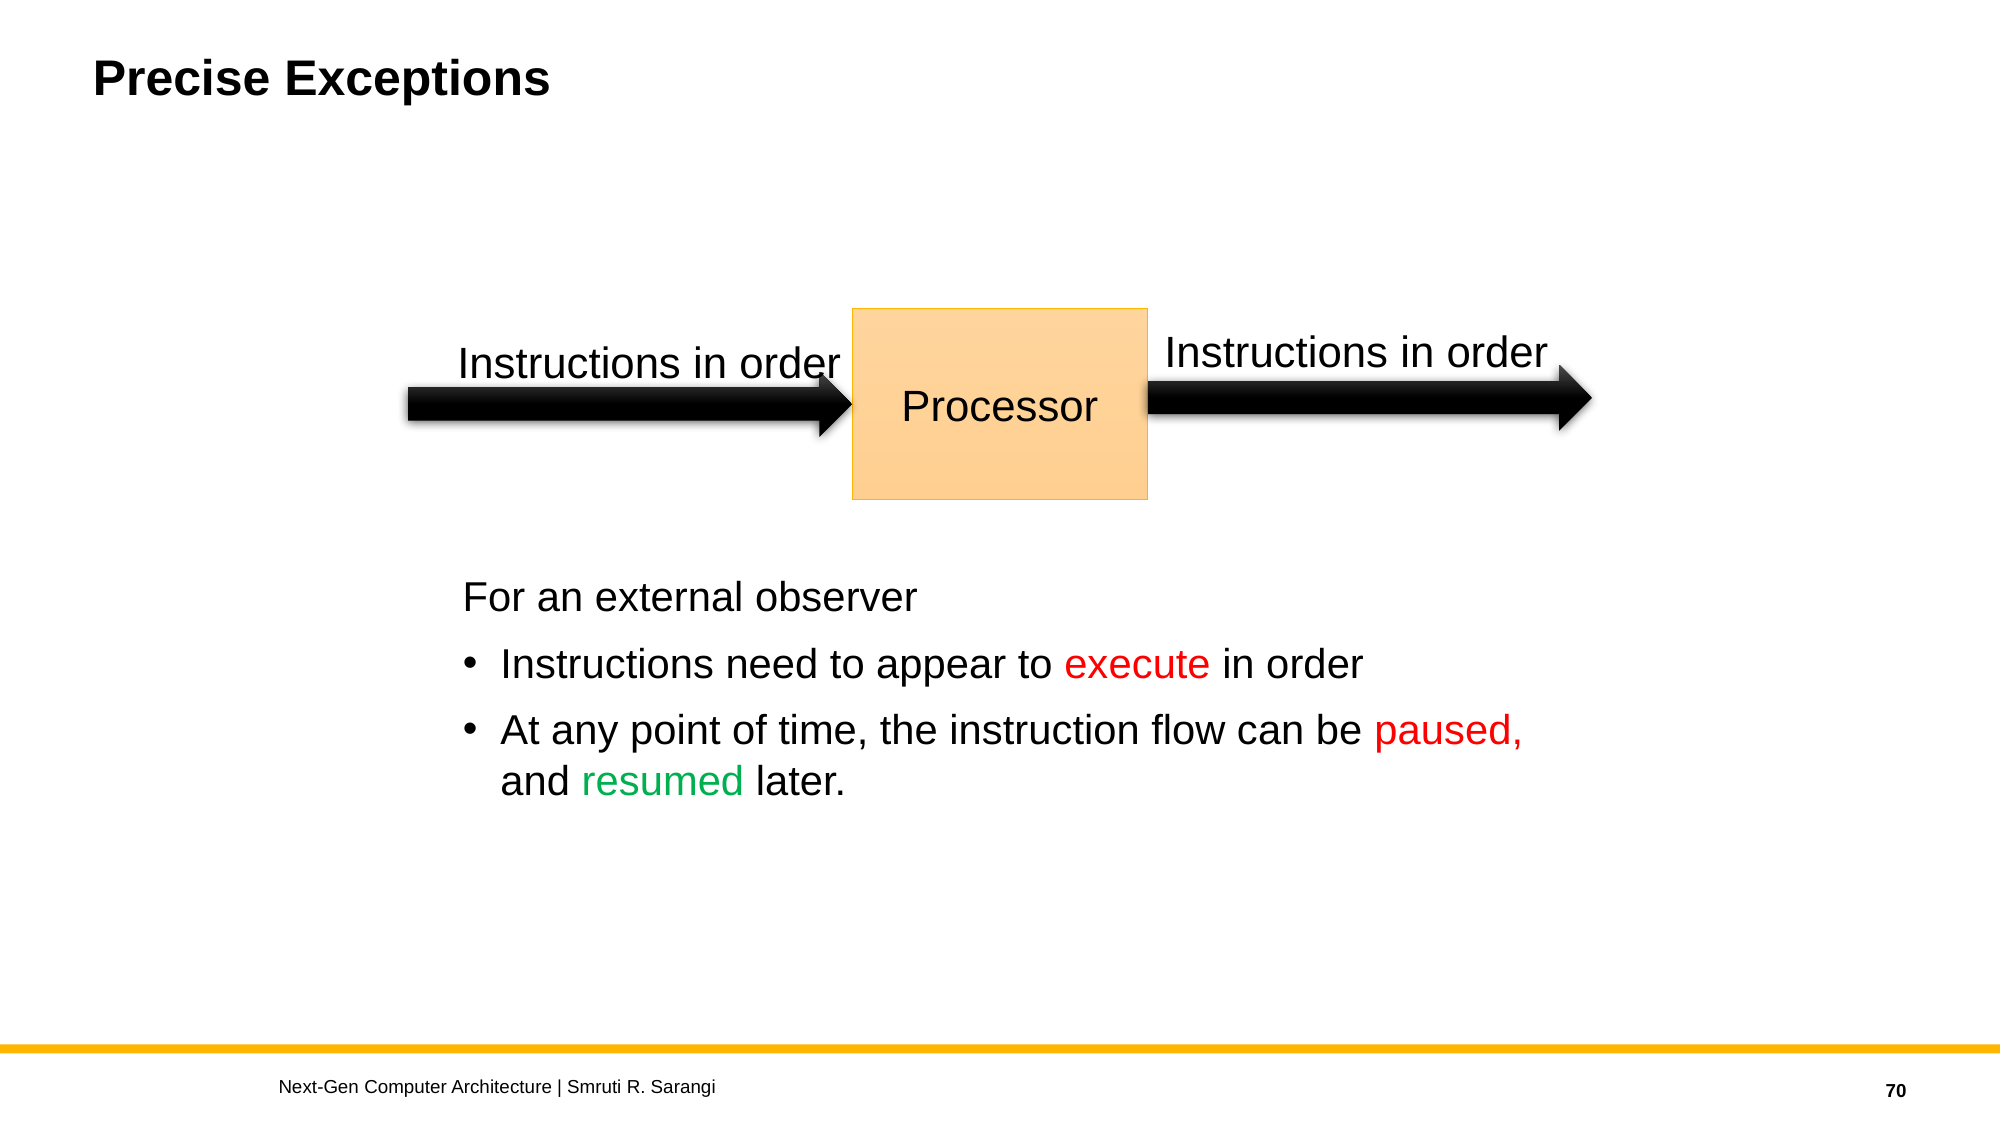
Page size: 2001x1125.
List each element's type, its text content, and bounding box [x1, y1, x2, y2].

text_box Processor [852, 308, 1148, 500]
text_box [1147, 369, 1593, 431]
text_box [407, 387, 853, 438]
footer Next-Gen Computer Architecture | Smruti R. Sarangi [263, 1067, 1464, 1105]
text_box Instructions in order [1149, 316, 1564, 384]
text_box Instructions in order [442, 327, 857, 395]
list For an external observer Instructions need to appear to execute in order At any point of time, the instruction flow can be paused, and resumed later. [447, 562, 1606, 842]
title Precise Exceptions [78, 45, 1578, 180]
slide_number 70 [1711, 1071, 1922, 1109]
